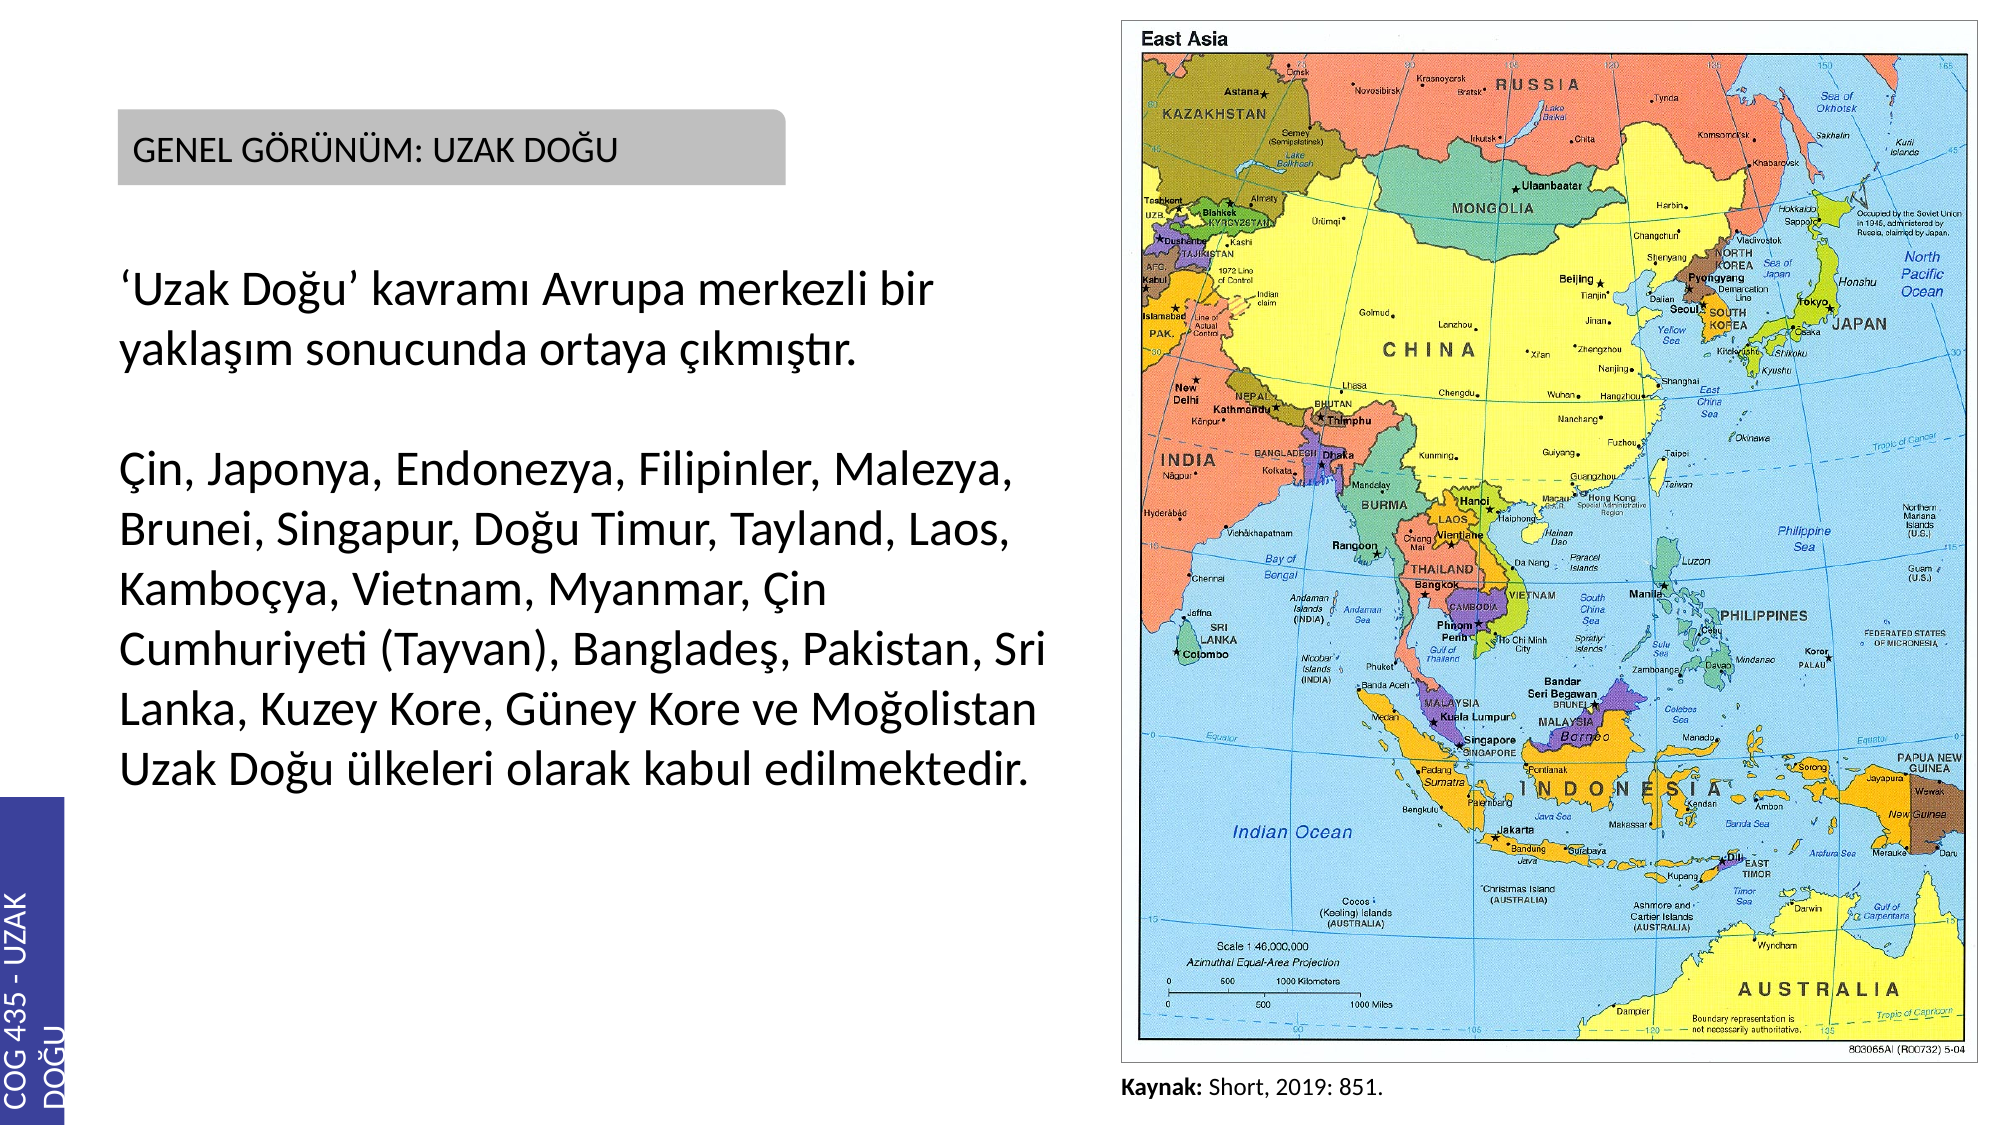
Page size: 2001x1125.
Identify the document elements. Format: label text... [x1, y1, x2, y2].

text_box GENEL GÖRÜNÜM: UZAK DOĞU [116, 108, 787, 187]
text_box Kaynak: Short, 2019: 851. [1106, 1062, 1925, 1108]
text_box COG 435 - UZAK DOĞU [0, 796, 65, 1125]
text_box ‘Uzak Doğu’ kavramı Avrupa merkezli bir yaklaşım sonucunda ortaya çıkmıştır. Çin, Japonya, Endonezya, Filipinler, Malezya, Brunei, Singapur, Doğu Timur, Tayland, Laos, Kamboçya, Vietnam, Myanmar, Çin Cumhuriyeti (Tayvan), Bangladeş, Pakistan, Sri Lanka, Kuzey Kore, Güney Kore ve Moğolistan Uzak Doğu ülkeleri olarak kabul edilmektedir. [104, 248, 1067, 804]
picture [1121, 20, 1978, 1063]
